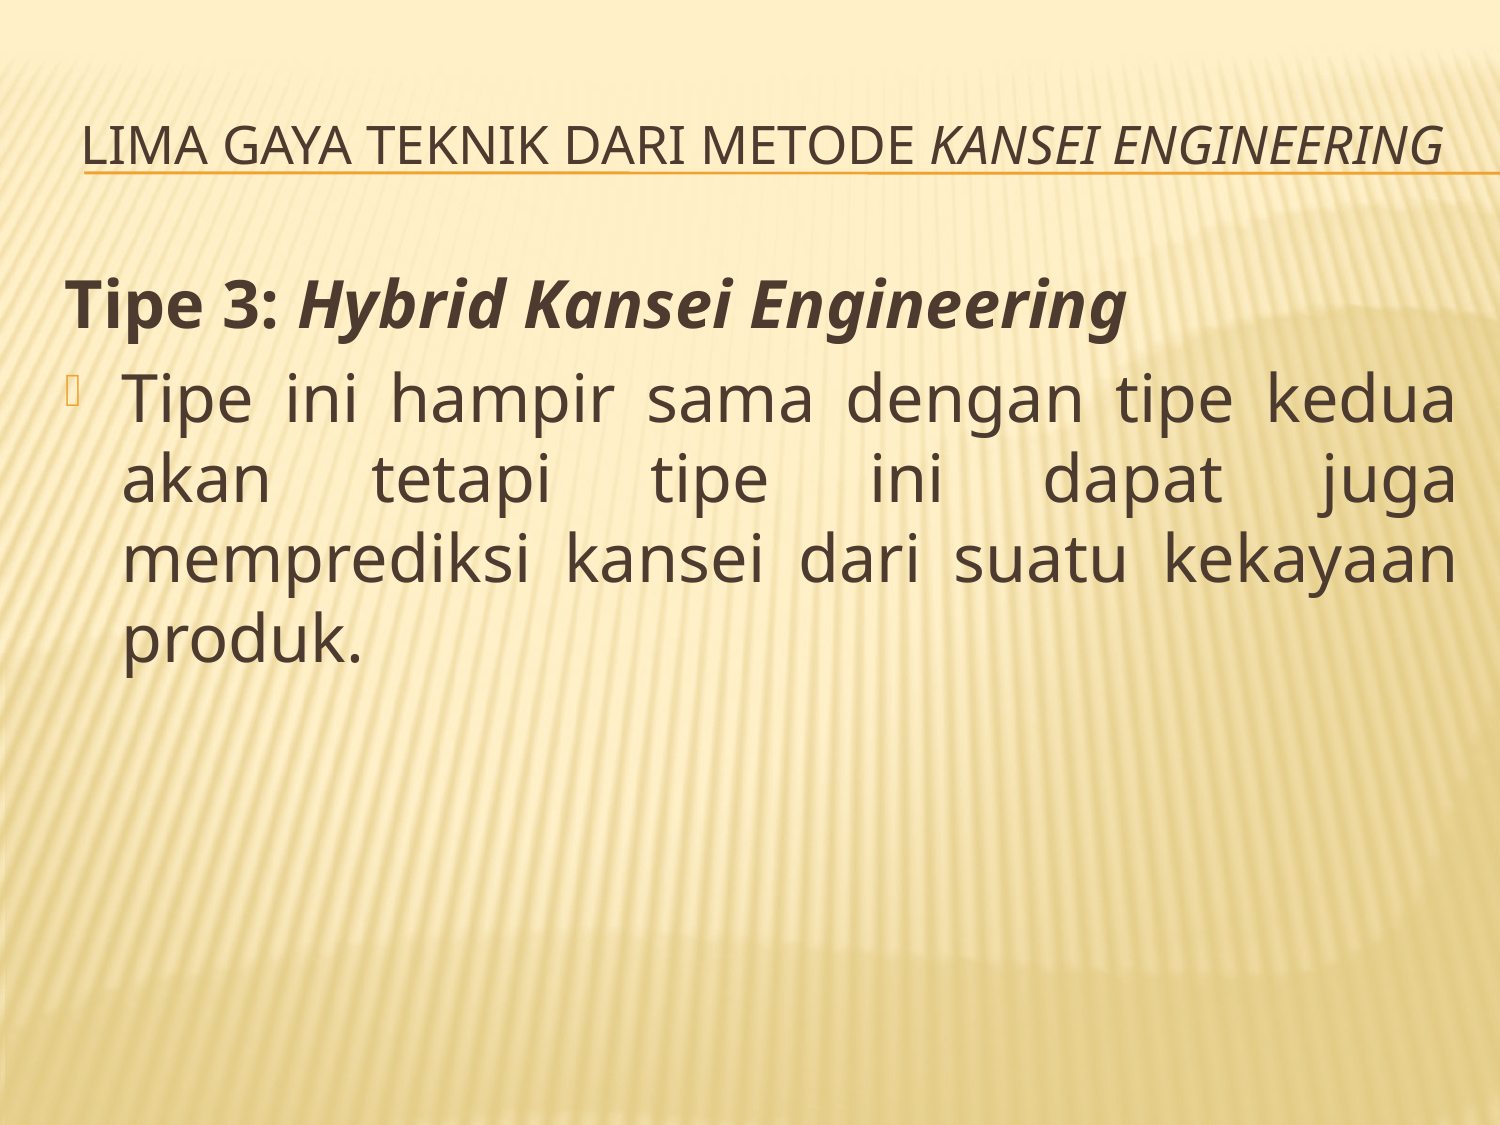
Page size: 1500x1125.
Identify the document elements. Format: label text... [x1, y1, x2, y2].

list Tipe 3: Hybrid Kansei Engineering Tipe ini hampir sama dengan tipe kedua akan tetapi tipe ini dapat juga memprediksi kansei dari suatu kekayaan produk. [50, 254, 1475, 998]
title lima gaya teknik dari metode Kansei Engineering [50, 75, 1475, 213]
